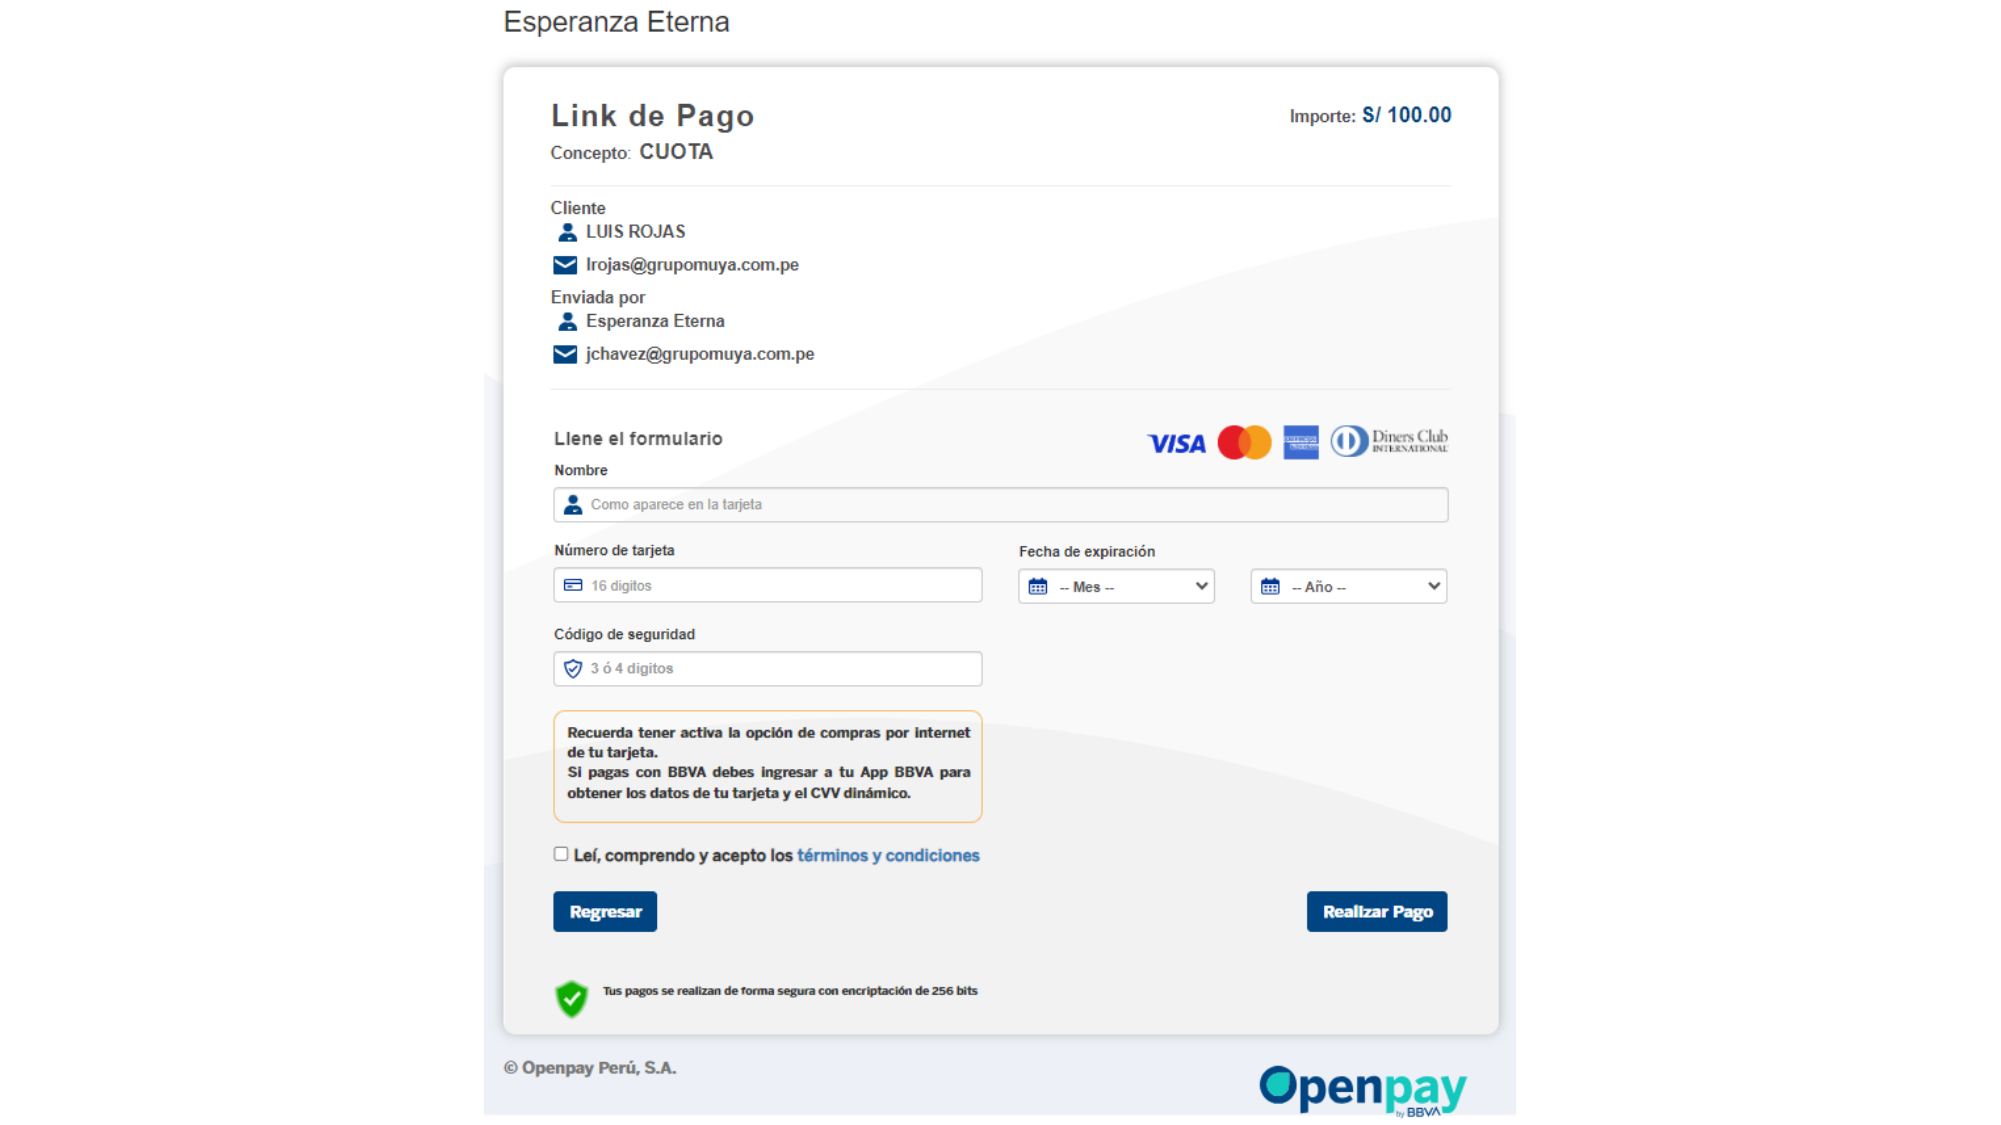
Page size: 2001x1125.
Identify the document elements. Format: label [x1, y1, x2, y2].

picture [484, 0, 1516, 1125]
